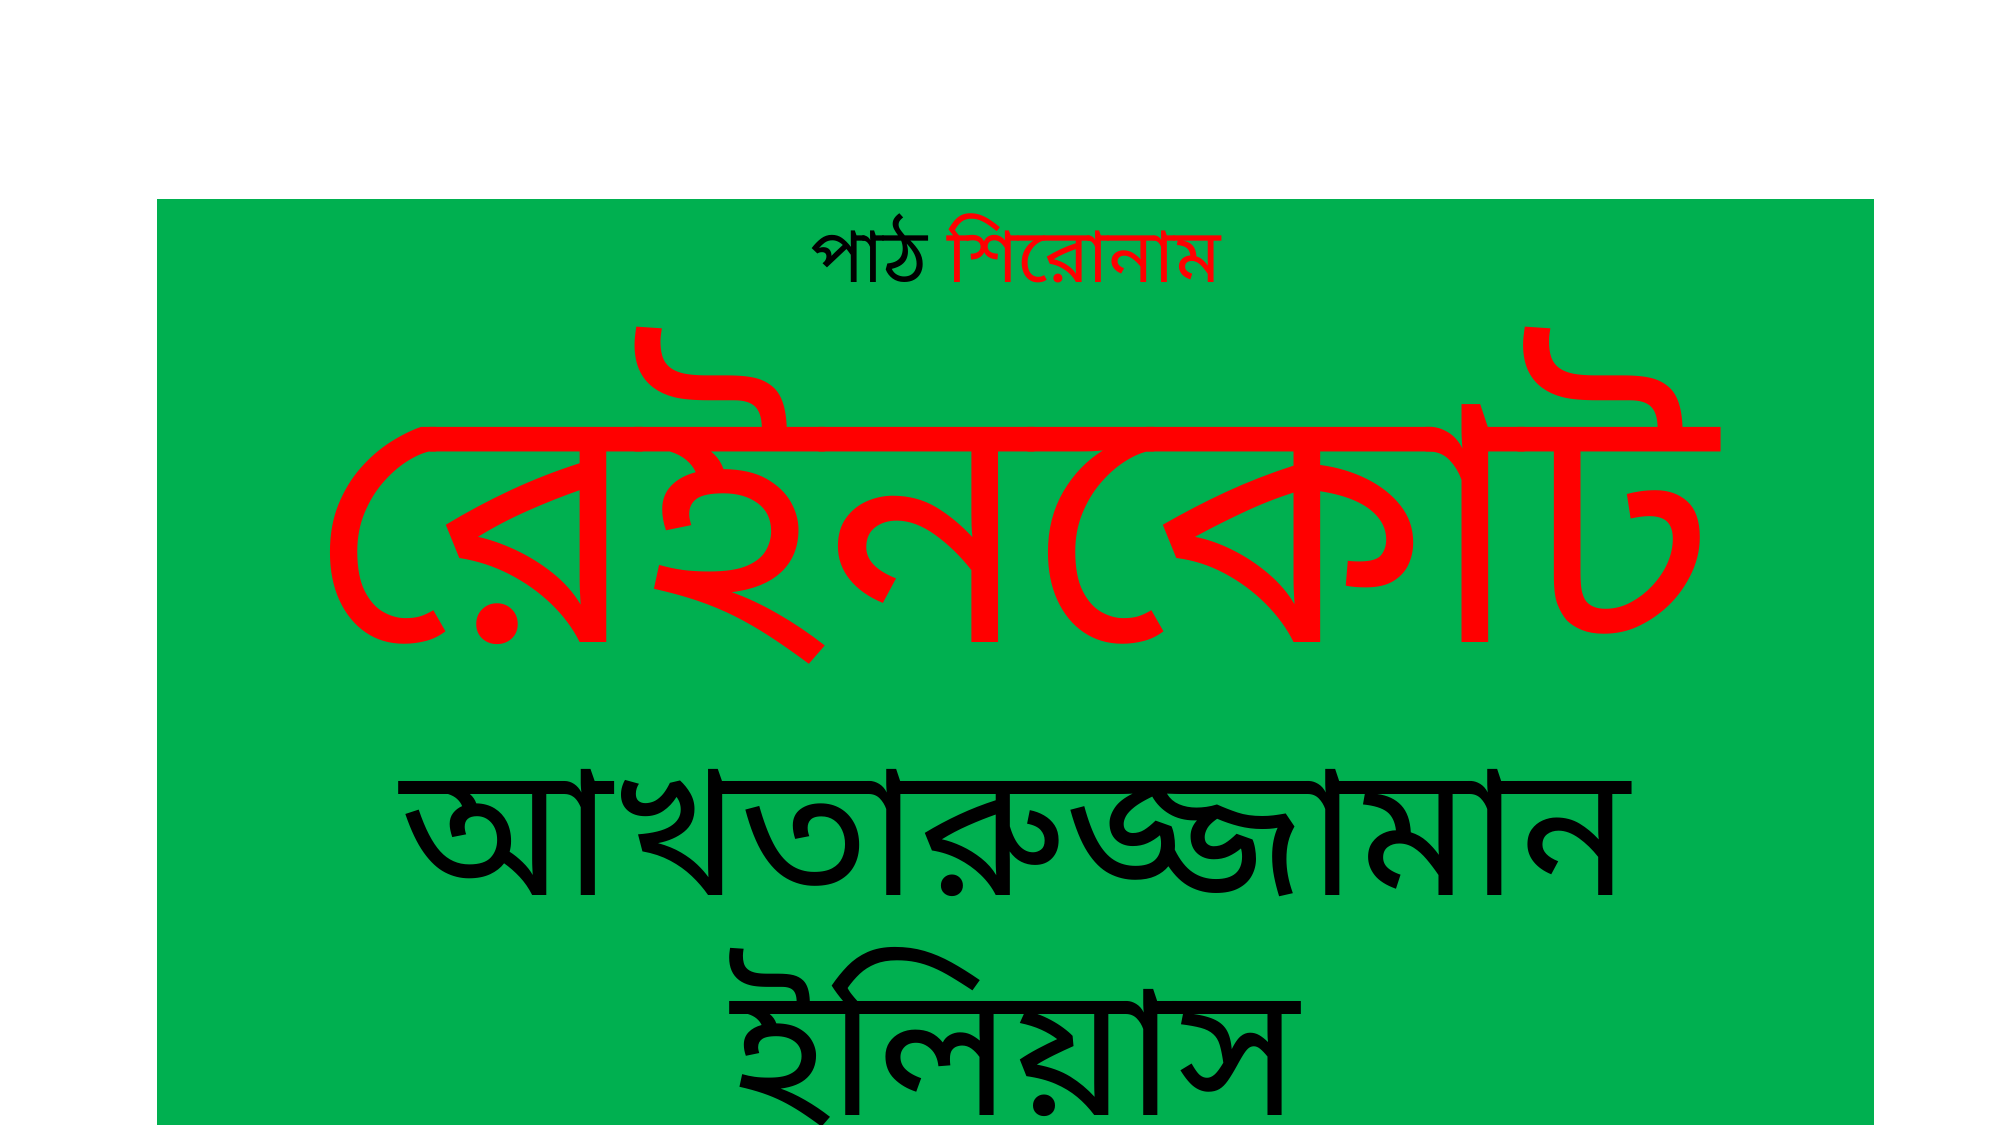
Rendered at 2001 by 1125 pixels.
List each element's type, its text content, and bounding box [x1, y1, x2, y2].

text_box পাঠ শিরোনাম রেইনকোট আখতারুজ্জামান ইলিয়াস [157, 199, 1874, 1125]
